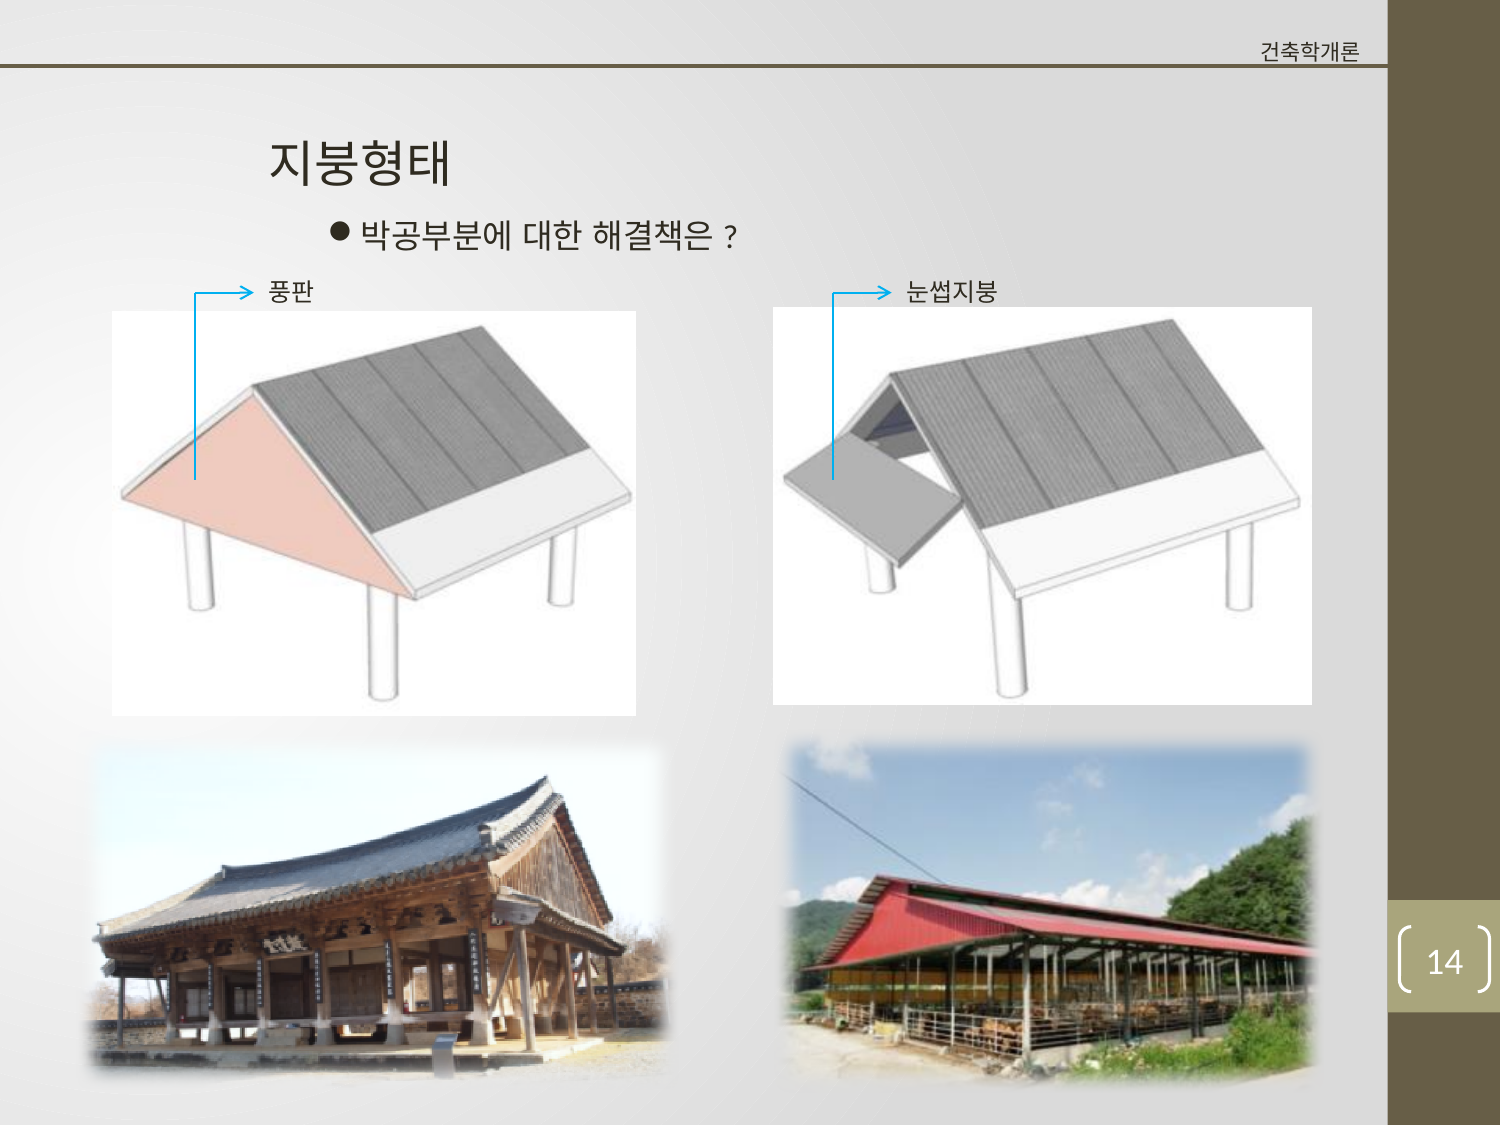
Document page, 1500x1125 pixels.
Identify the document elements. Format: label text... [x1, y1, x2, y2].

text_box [773, 268, 1312, 705]
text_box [111, 268, 637, 717]
slide_number 13 [1397, 925, 1492, 994]
text_box 지붕형태 [253, 125, 863, 201]
picture [76, 727, 680, 1090]
text_box 건축학개론 [1246, 30, 1412, 72]
text_box 박공부분에 대한 해결책은? [312, 208, 833, 263]
picture [773, 727, 1325, 1095]
